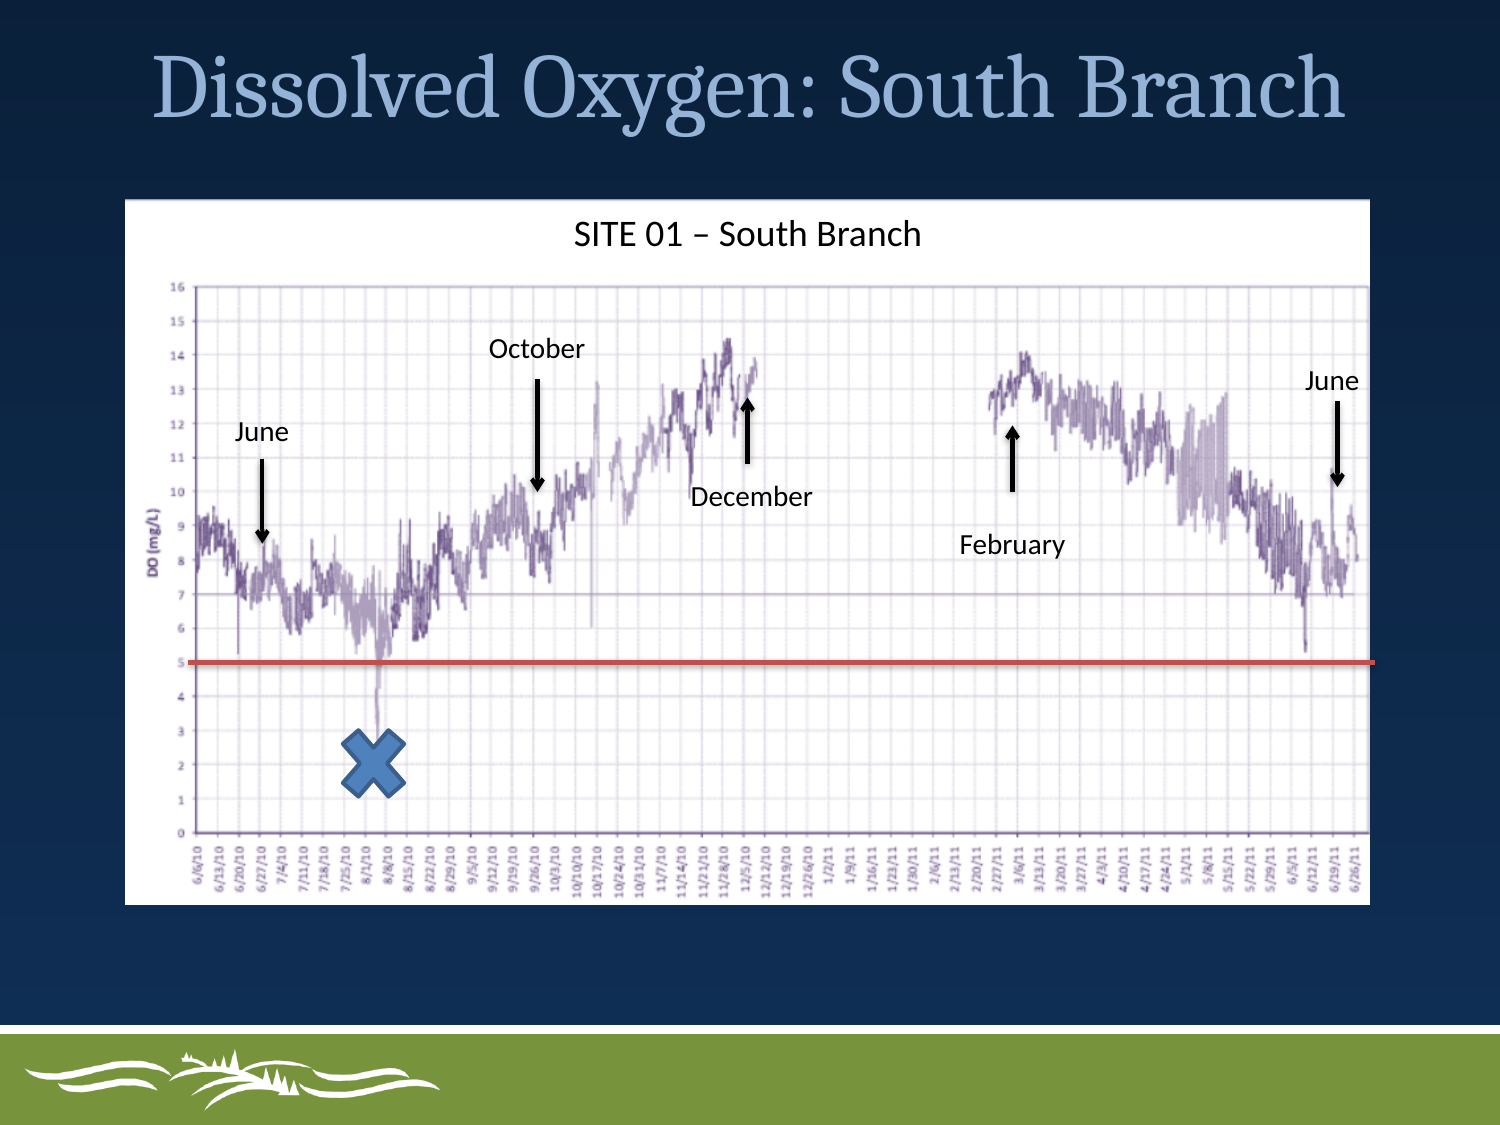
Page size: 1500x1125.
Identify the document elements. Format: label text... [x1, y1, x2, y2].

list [124, 199, 1370, 905]
picture [24, 1048, 440, 1111]
title Dissolved Oxygen: South Branch [0, 0, 1500, 175]
